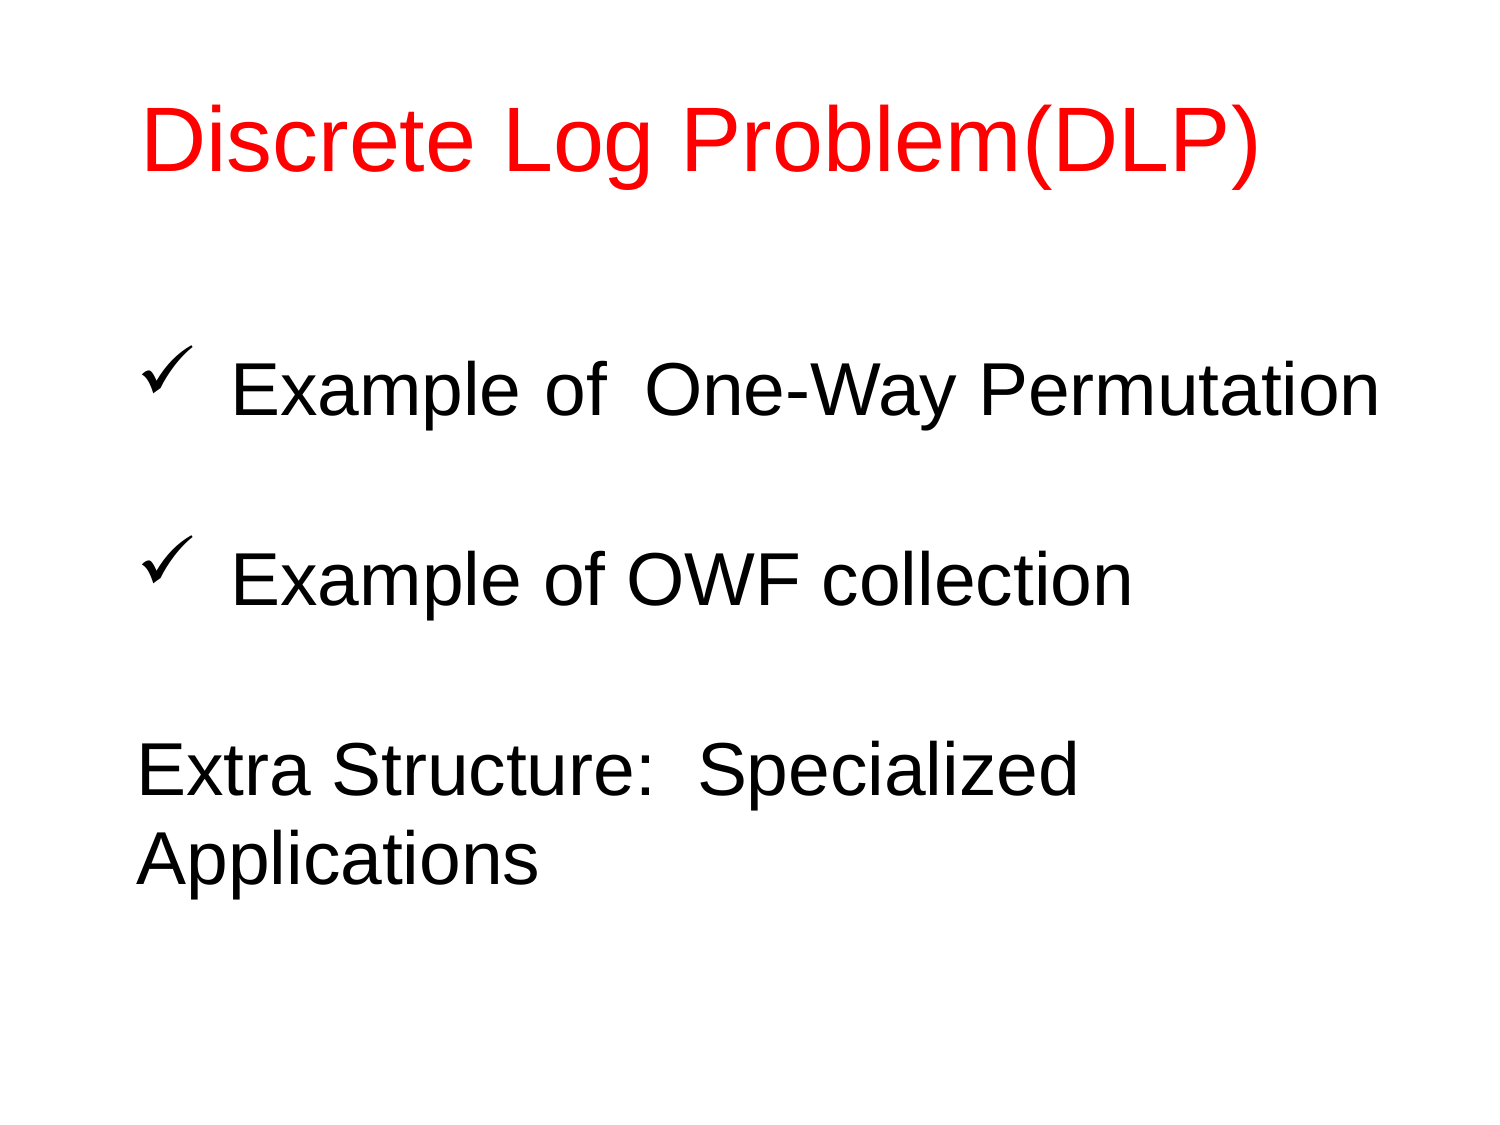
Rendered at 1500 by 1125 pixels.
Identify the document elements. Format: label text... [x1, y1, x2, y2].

text_box Example of One-Way Permutation Example of OWF collection Extra Structure: Specialized Applications [134, 335, 1475, 900]
title Discrete Log Problem(DLP) [137, 74, 1425, 270]
